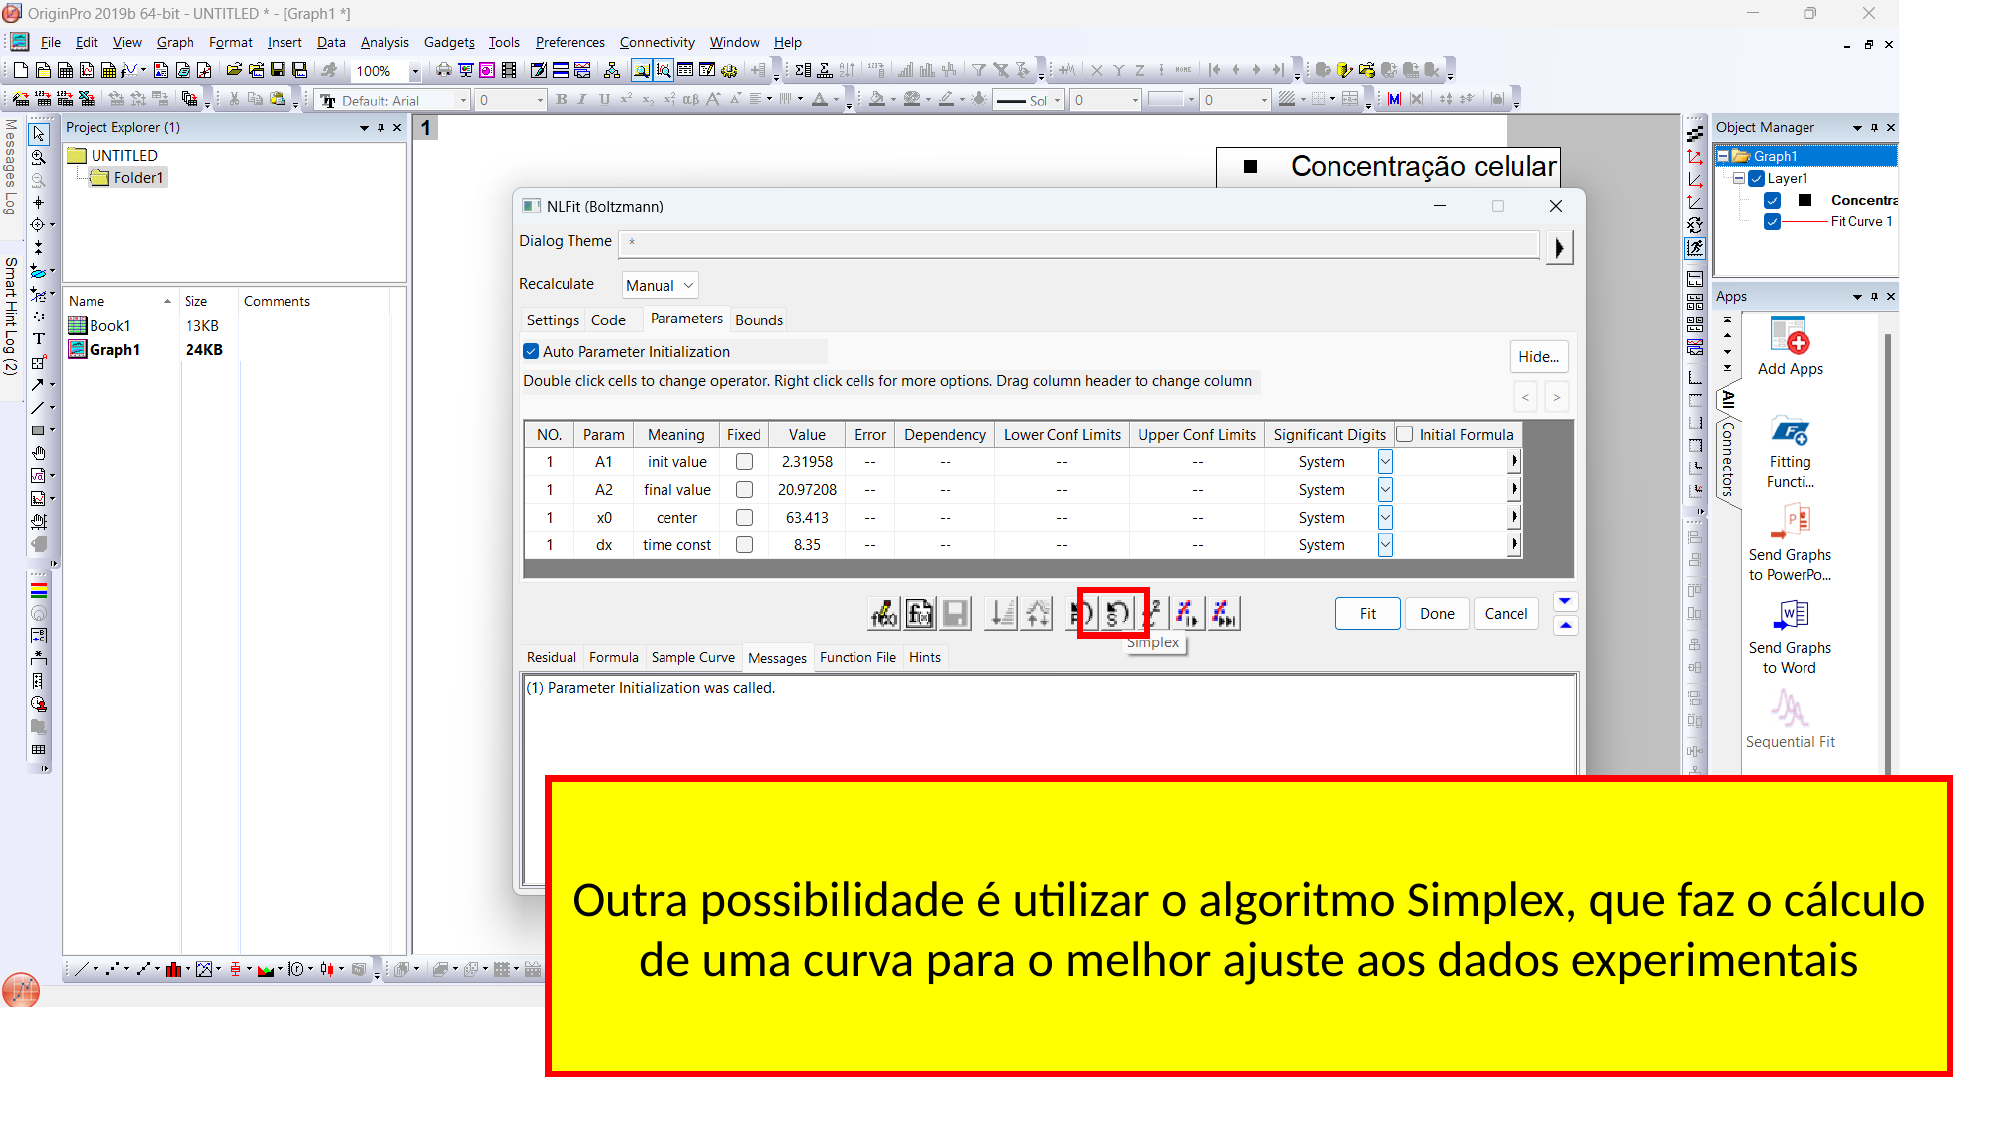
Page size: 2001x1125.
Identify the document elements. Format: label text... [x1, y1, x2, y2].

text_box Outra possibilidade é utilizar o algoritmo Simplex, que faz o cálculo de uma curva para o melhor ajuste aos dados experimentais [547, 777, 1951, 1075]
picture [0, 0, 1900, 1007]
